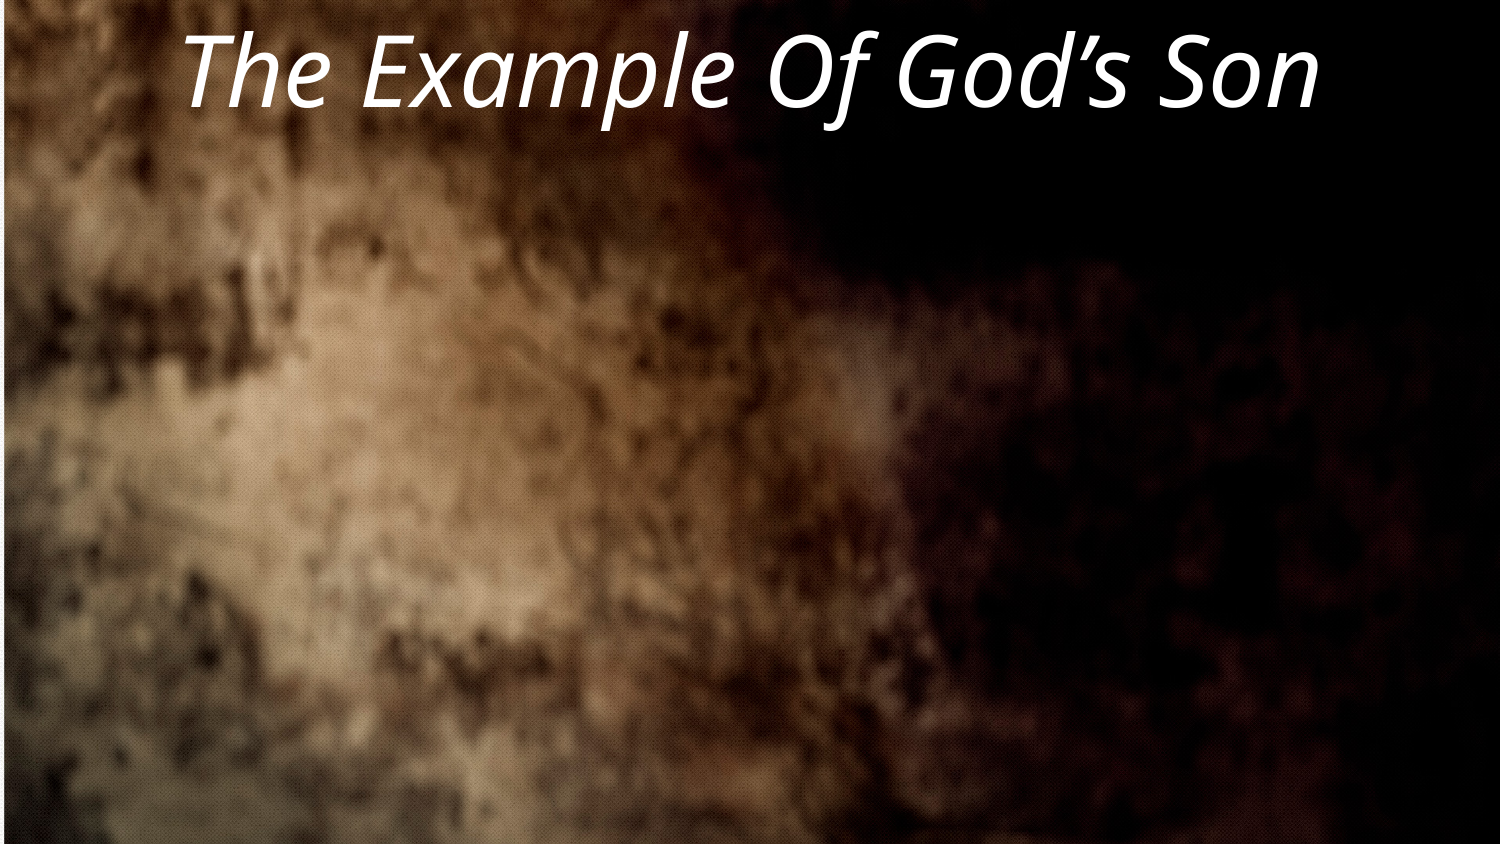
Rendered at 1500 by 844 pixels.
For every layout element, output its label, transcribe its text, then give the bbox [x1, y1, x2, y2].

text_box The Example Of God’s Son [93, 0, 1407, 135]
picture [0, 0, 1500, 844]
